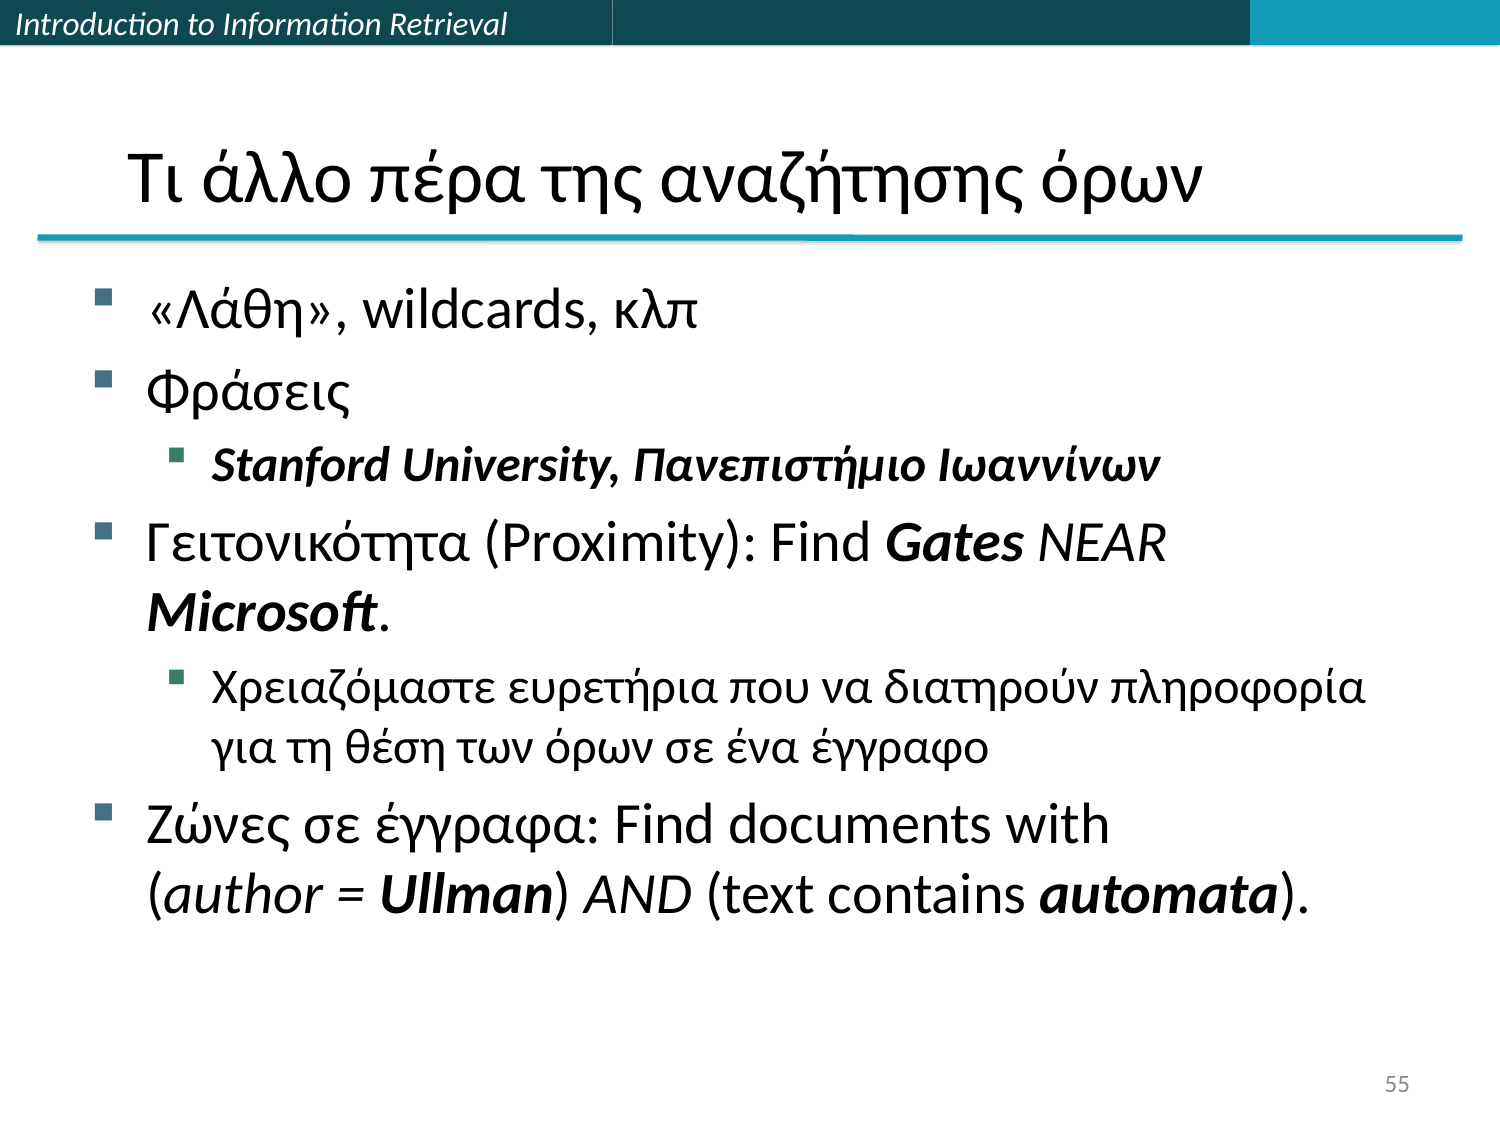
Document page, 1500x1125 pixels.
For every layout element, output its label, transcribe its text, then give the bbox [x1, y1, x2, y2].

title Τι άλλο πέρα της αναζήτησης όρων [112, 37, 1388, 226]
list «Λάθη», wildcards, κλπ Φράσεις Stanford University, Πανεπιστήμιο Ιωαννίνων Γειτονικότητα (Proximity): Find Gates NEAR Microsoft. Χρειαζόμαστε ευρετήρια που να διατηρούν πληροφορία για τη θέση των όρων σε ένα έγγραφο Ζώνες σε έγγραφα: Find documents with (author = Ullman) AND (text contains automata). [74, 262, 1426, 1076]
slide_number 55 [1074, 1062, 1425, 1103]
